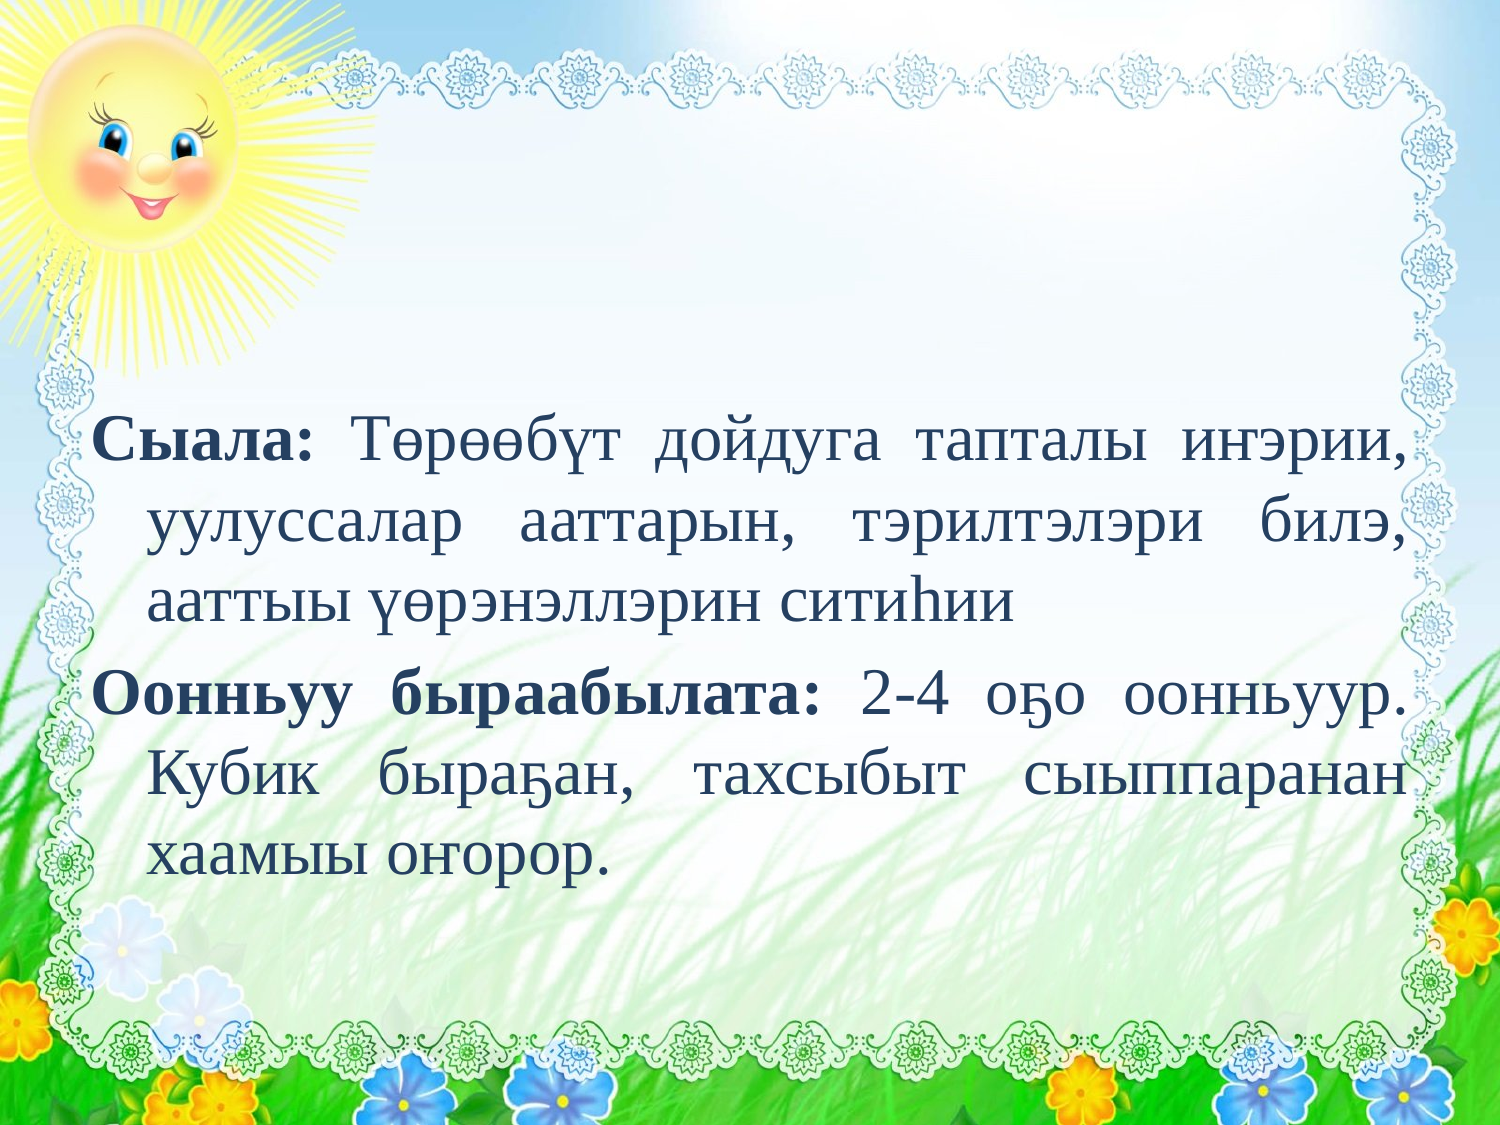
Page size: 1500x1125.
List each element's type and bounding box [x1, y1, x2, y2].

list [0, 0, 1500, 1125]
